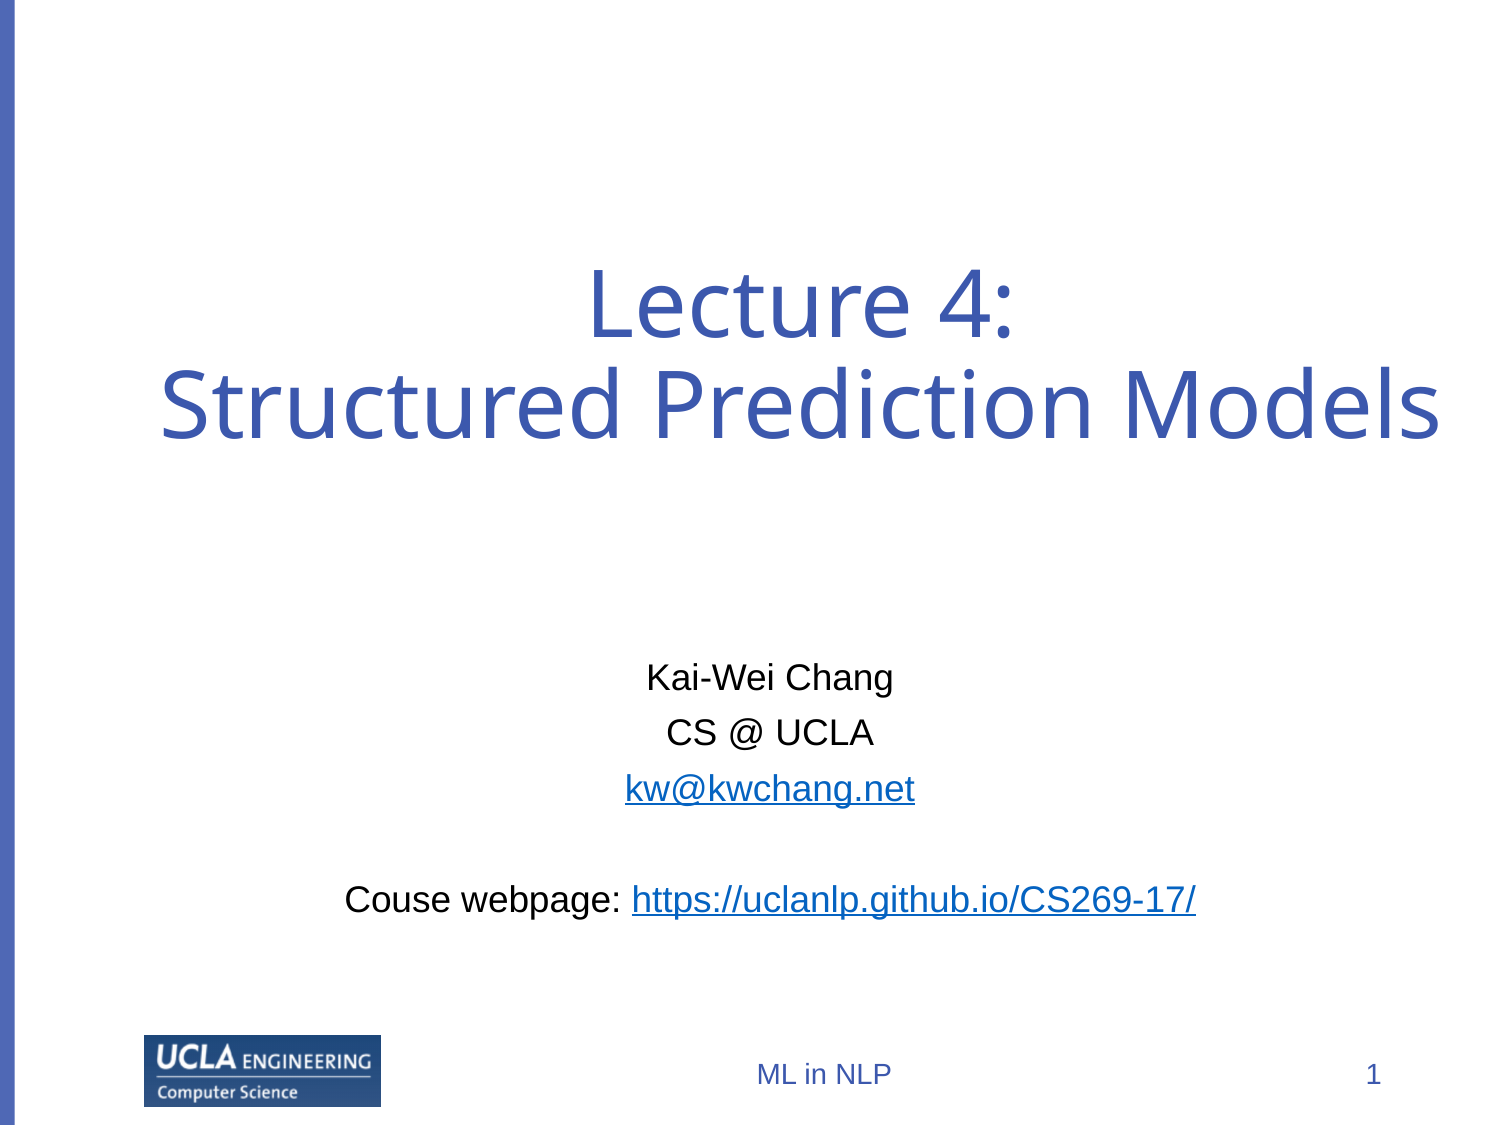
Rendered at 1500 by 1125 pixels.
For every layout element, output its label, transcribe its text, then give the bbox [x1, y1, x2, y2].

picture [144, 1035, 381, 1107]
title Lecture 4: Structured Prediction Models [102, 179, 1500, 535]
subtitle Kai-Wei Chang CS @ UCLA kw@kwchang.net Couse webpage: https://uclanlp.github.io/CS269-17/ [187, 590, 1353, 932]
slide_number 1 [1191, 1042, 1397, 1103]
footer ML in NLP [496, 1042, 1152, 1103]
